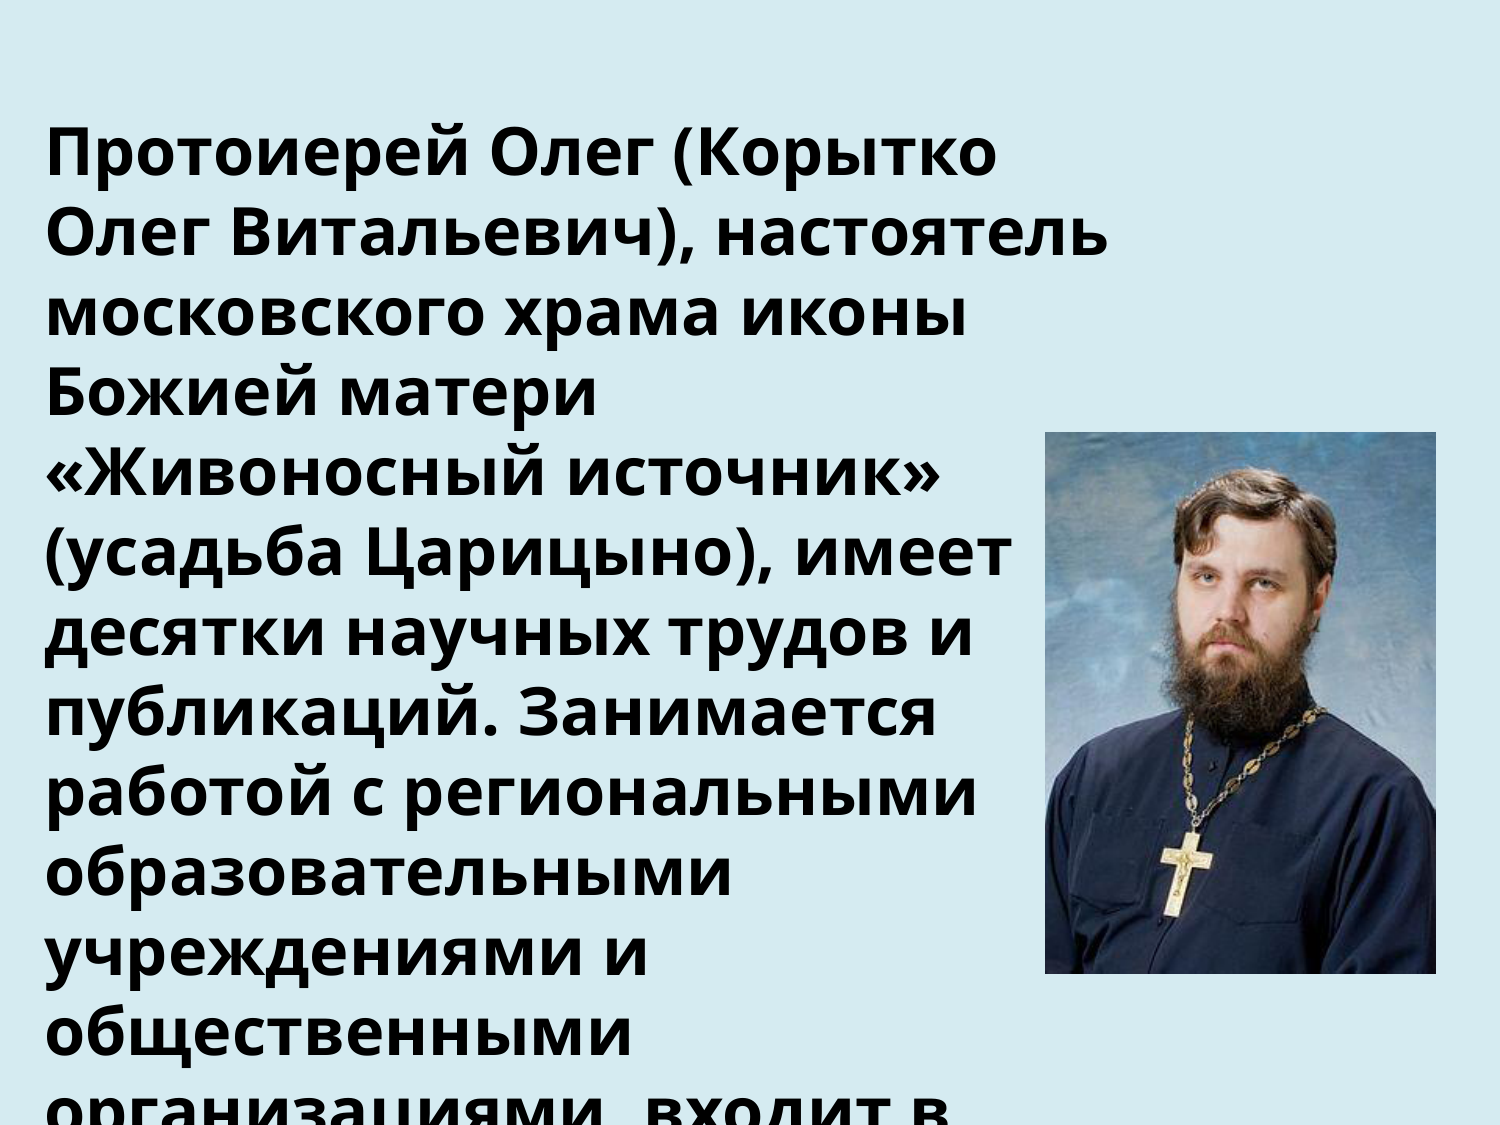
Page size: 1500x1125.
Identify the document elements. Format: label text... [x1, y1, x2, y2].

text_box Протоиерей Олег (Корытко Олег Витальевич), настоятель московского храма иконы Божией матери «Живоносный источник» (усадьба Царицыно), имеет десятки научных трудов и публикаций. Занимается работой с региональными образовательными учреждениями и общественными организациями, входит в состав Редакционного совета журнала Московской патриархии, кандидат богословия. [29, 101, 1125, 1125]
picture [1045, 432, 1437, 974]
